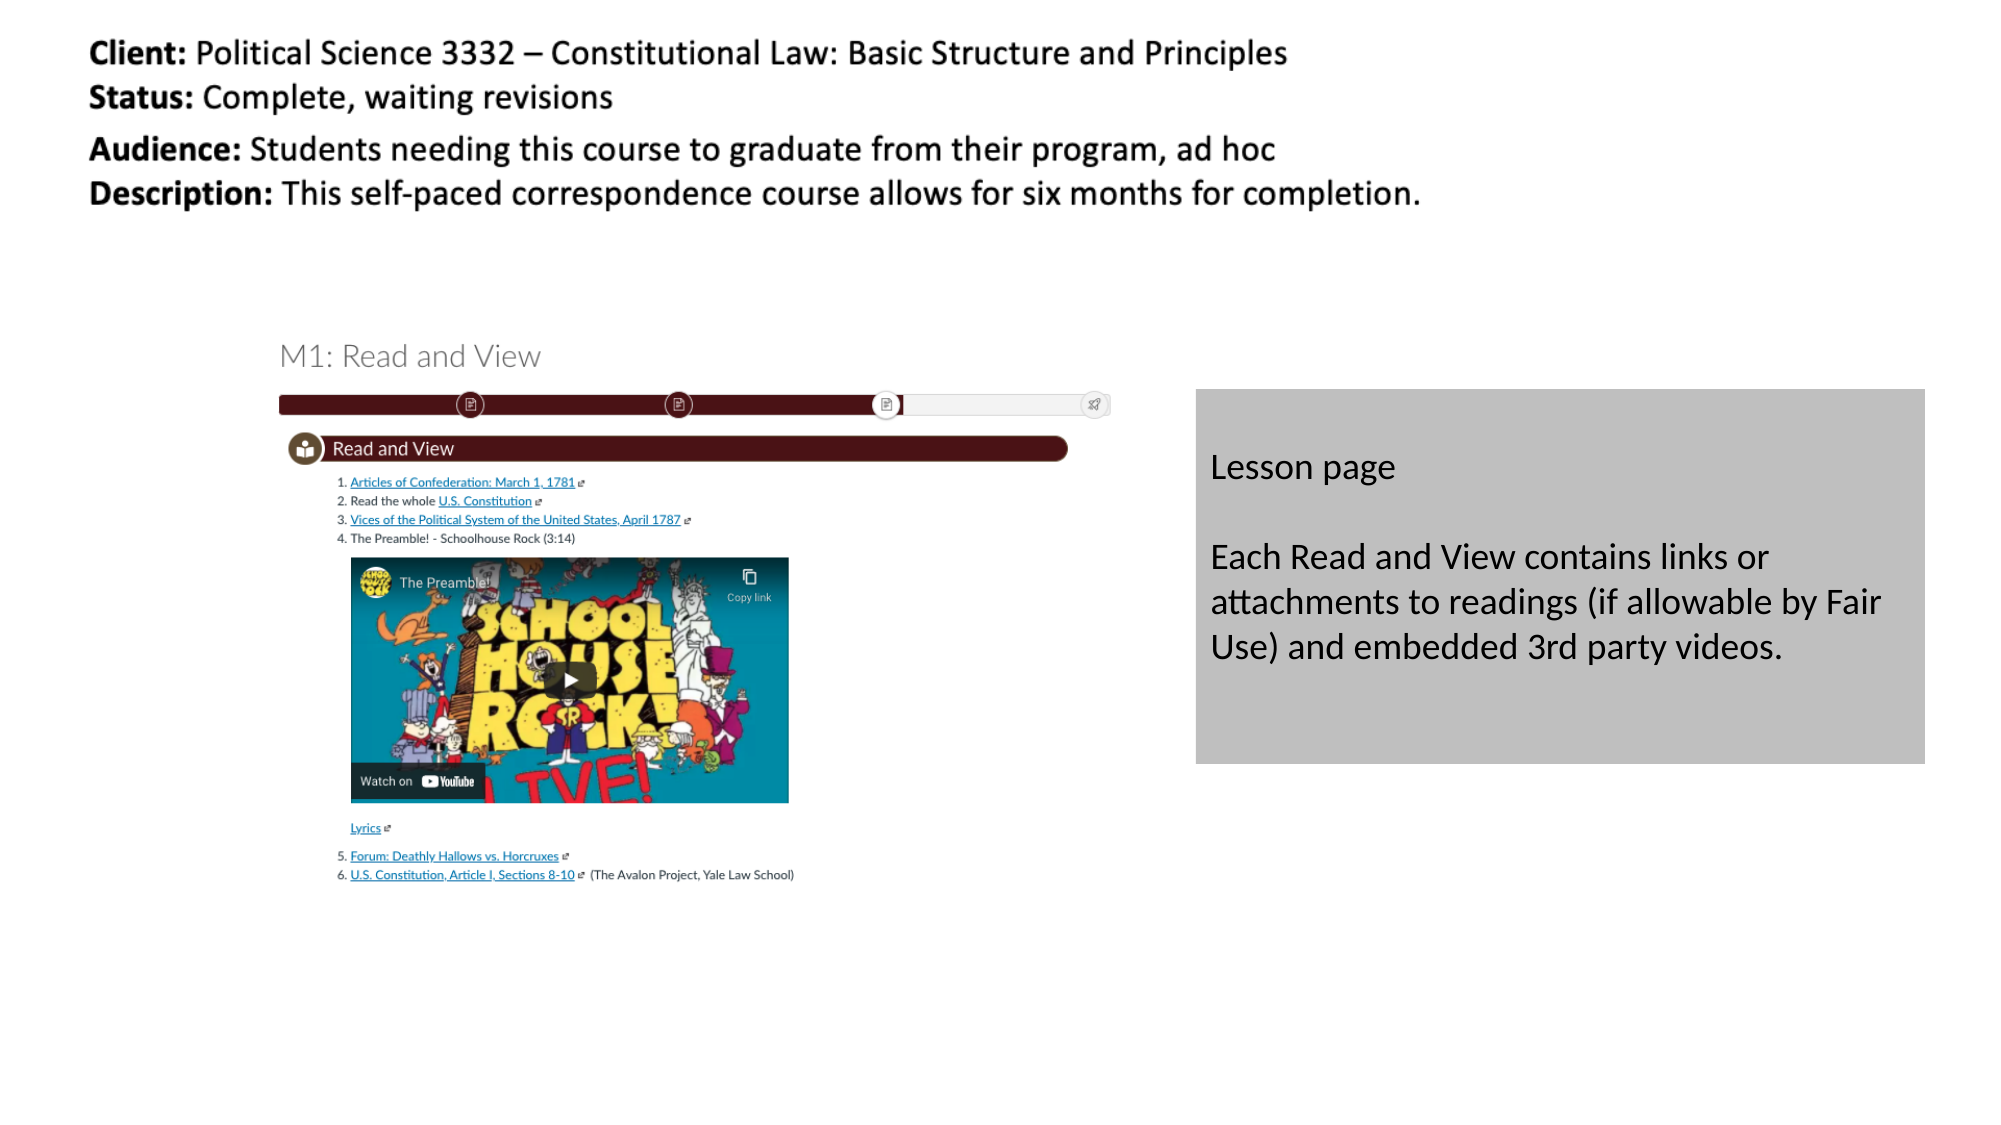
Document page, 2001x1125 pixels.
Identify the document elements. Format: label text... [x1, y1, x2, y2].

picture [251, 319, 1143, 897]
picture [74, 19, 1437, 227]
text_box Lesson page Each Read and View contains links or attachments to readings (if allowable by Fair Use) and embedded 3rd party videos. [1195, 389, 1925, 764]
